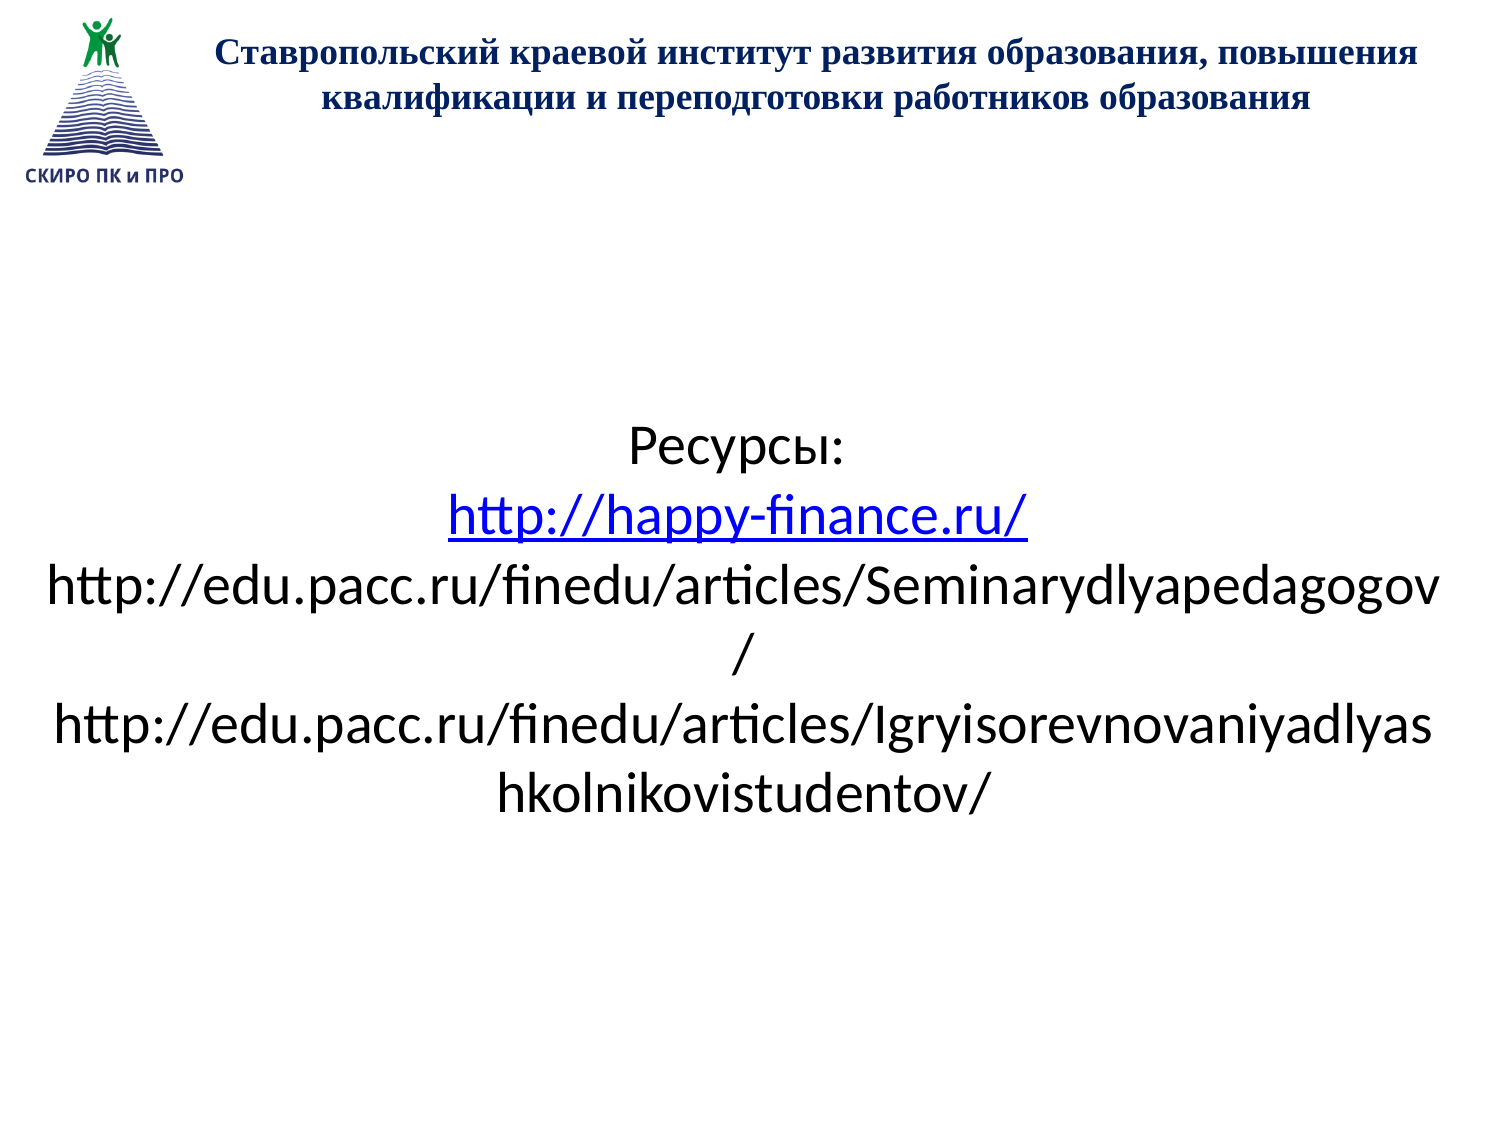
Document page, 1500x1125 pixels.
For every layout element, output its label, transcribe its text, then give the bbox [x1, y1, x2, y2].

text_box Ставропольский краевой институт развития образования, повышения квалификации и переподготовки работников образования [187, 19, 1455, 125]
picture [24, 17, 184, 188]
title Ресурсы: http://happy-finance.ru/ http://edu.pacc.ru/finedu/articles/Seminarydlyapedagogov/ http://edu.pacc.ru/finedu/articles/Igryisorevnovaniyadlyashkolnikovistudentov/ [29, 397, 1459, 835]
